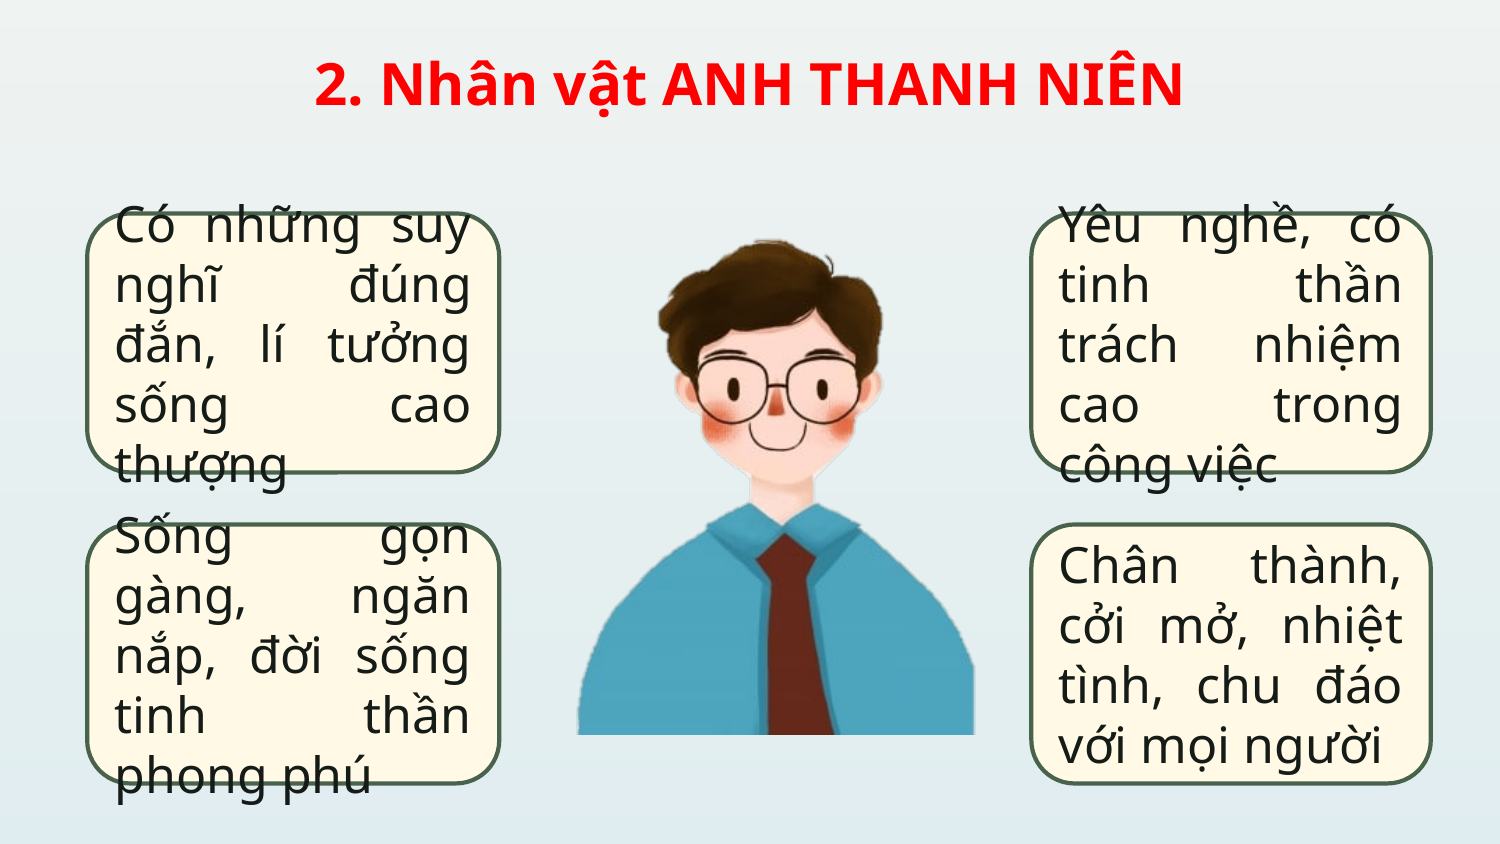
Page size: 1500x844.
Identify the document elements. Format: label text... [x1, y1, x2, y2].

text_box Yêu nghề, có tinh thần trách nhiệm cao trong công việc [1029, 211, 1433, 475]
text_box Có những suy nghĩ đúng đắn, lí tưởng sống cao thượng [85, 211, 502, 475]
text_box Chân thành, cởi mở, nhiệt tình, chu đáo với mọi người [1029, 522, 1433, 786]
text_box Sống gọn gàng, ngăn nắp, đời sống tinh thần phong phú [85, 522, 502, 786]
text_box 2. Nhân vật ANH THANH NIÊN [235, 40, 1265, 125]
picture [514, 233, 1017, 735]
